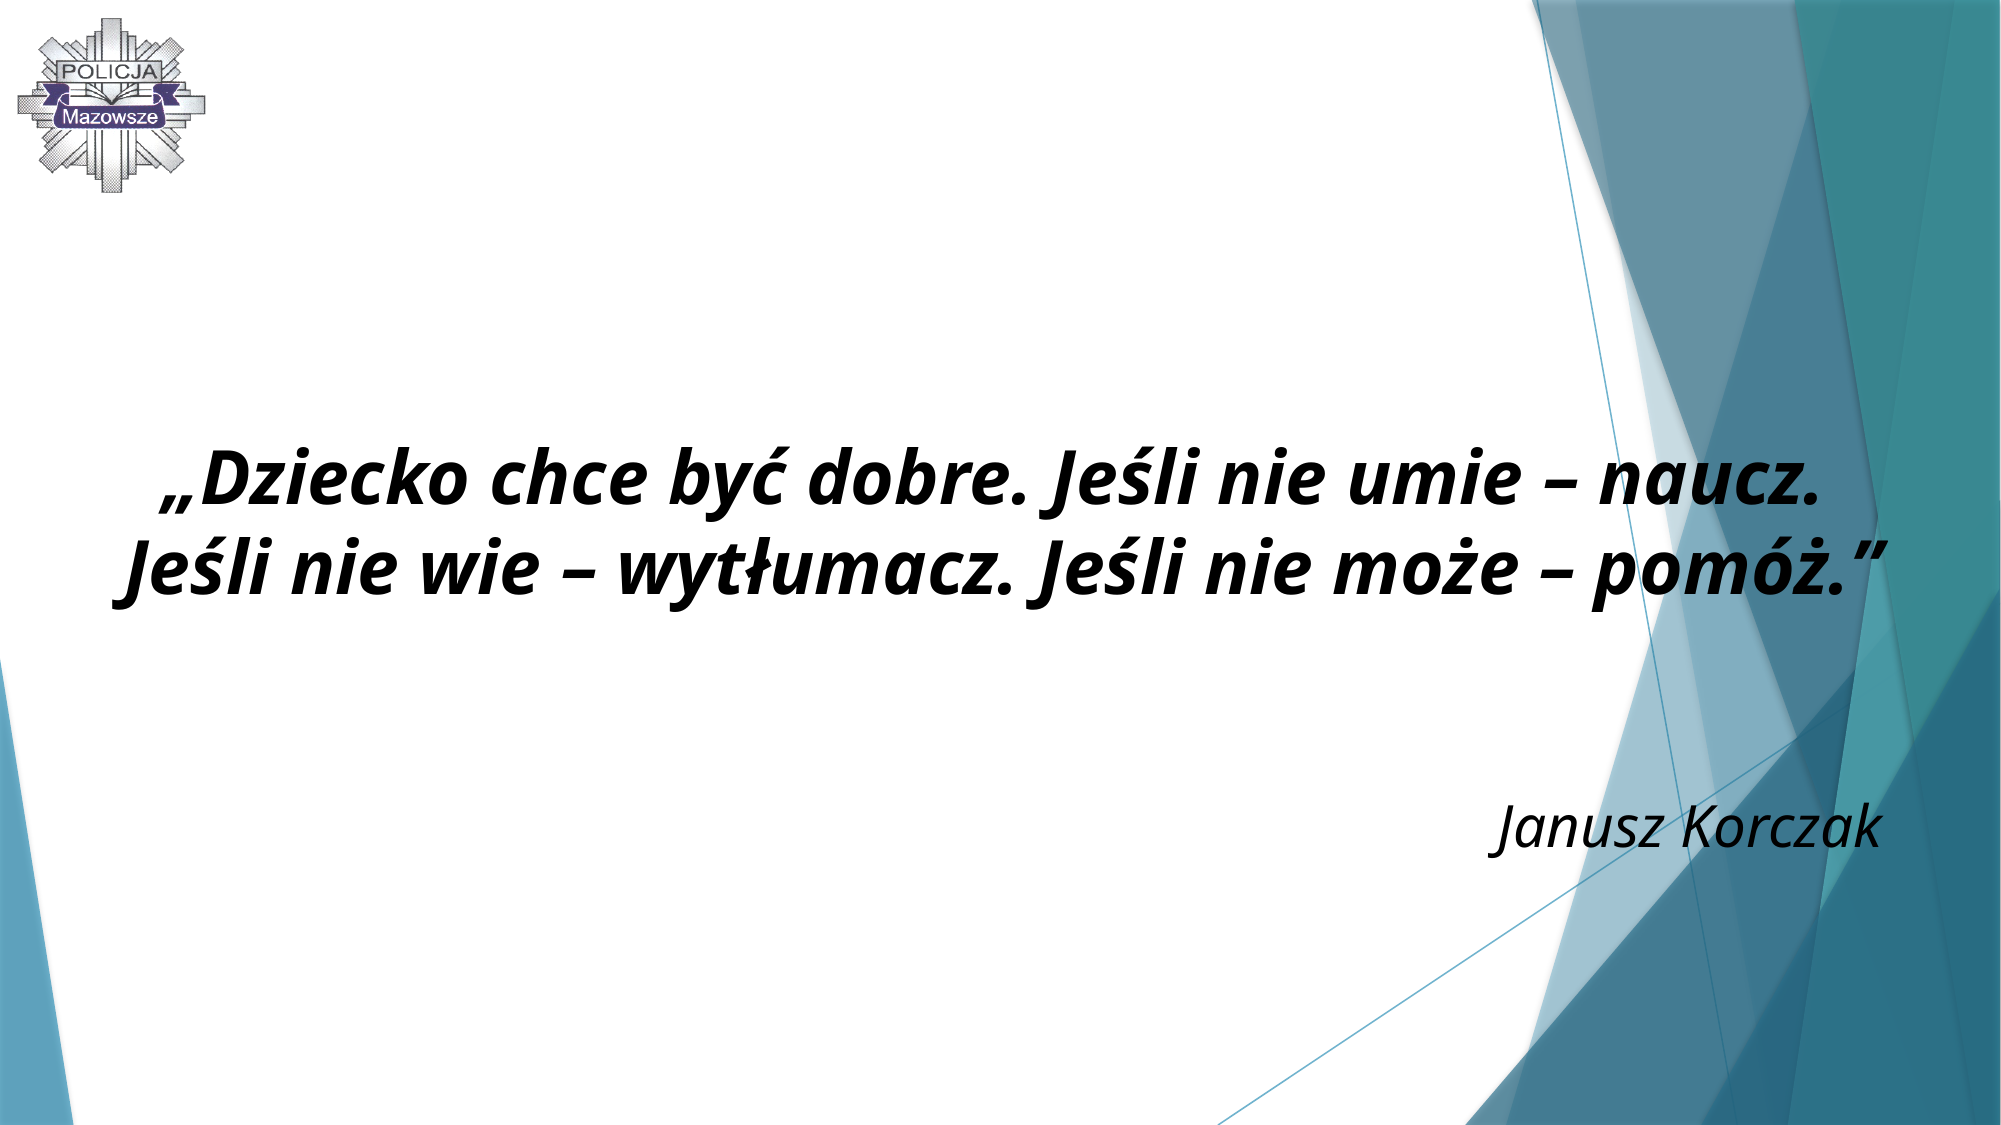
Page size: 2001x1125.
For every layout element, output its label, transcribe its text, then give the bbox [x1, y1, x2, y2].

picture [0, 0, 223, 202]
text_box [224, 0, 1749, 188]
text_box „Dziecko chce być dobre. Jeśli nie umie – naucz. Jeśli nie wie – wytłumacz. Jeśli nie może – pomóż.” Janusz Korczak [96, 421, 1913, 912]
